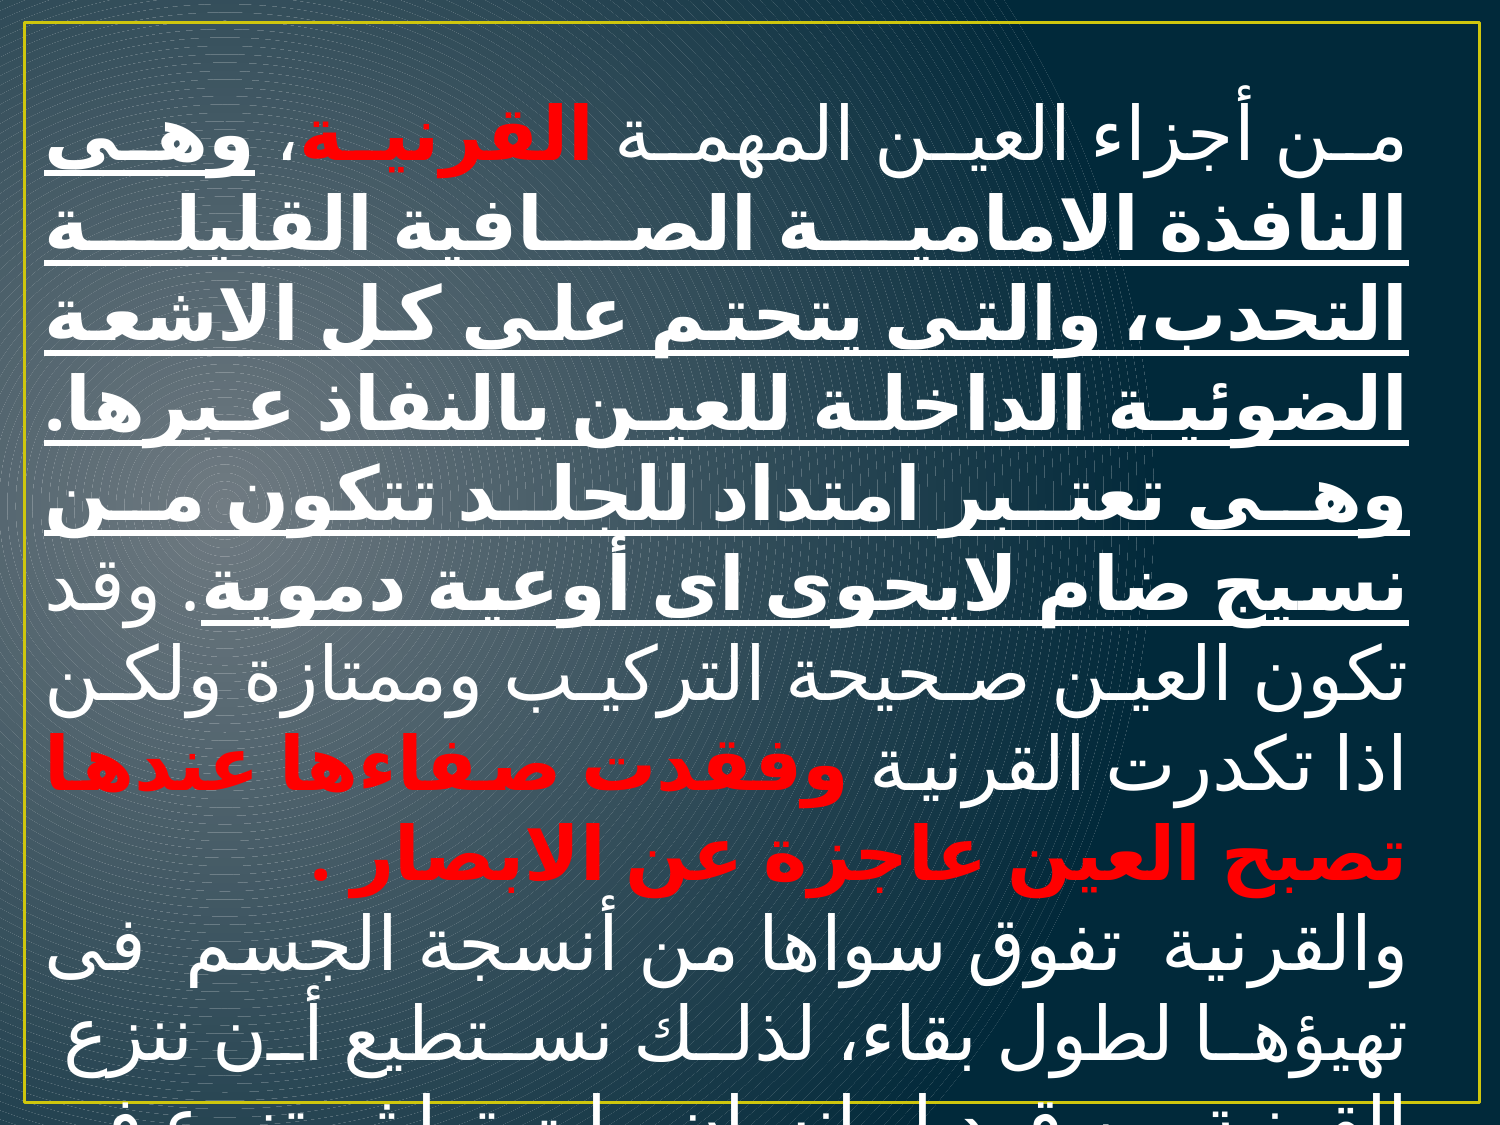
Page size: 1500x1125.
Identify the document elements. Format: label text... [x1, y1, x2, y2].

text_box من أجزاء العين المهمة القرنية، وهى النافذة الامامية الصافية القليلة التحدب، والتى يتحتم على كل الاشعة الضوئية الداخلة للعين بالنفاذ عبرها. وهى تعتبر امتداد للجلد تتكون من نسيج ضام لايحوى اى أوعية دموية. وقد تكون العين صحيحة التركيب وممتازة ولكن اذا تكدرت القرنية وفقدت صفاءها عندها تصبح العين عاجزة عن الابصار . والقرنية تفوق سواها من أنسجة الجسم فى تهيؤها لطول بقاء، لذلك نستطيع أن ننزع القرنية من قرد او انسان مات توا ثم تزرع فى عين رجل صاحب قرنية رديئة. [29, 78, 1424, 1125]
